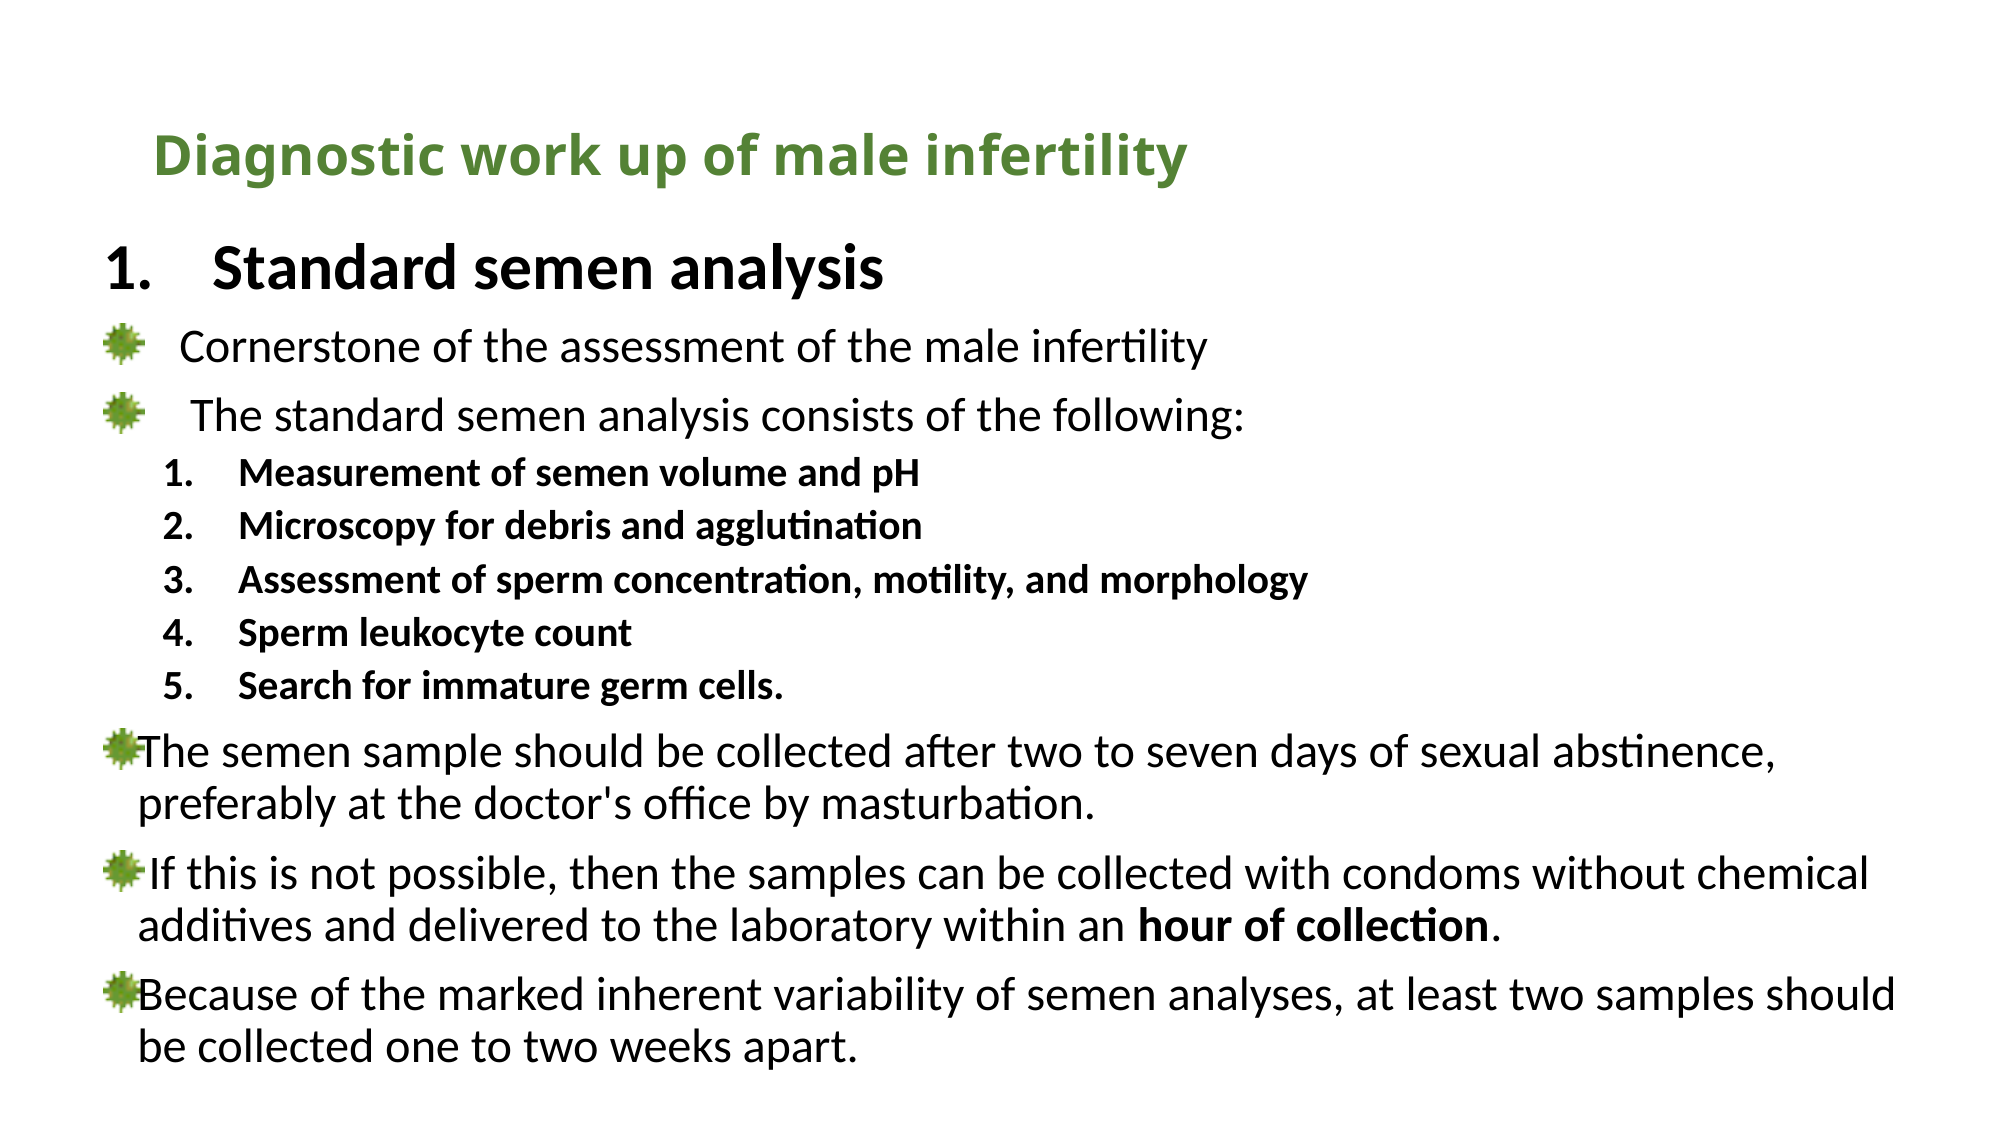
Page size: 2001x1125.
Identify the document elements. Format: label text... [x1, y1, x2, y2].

list Standard semen analysis Cornerstone of the assessment of the male infertility The standard semen analysis consists of the following: Measurement of semen volume and pH Microscopy for debris and agglutination Assessment of sperm concentration, motility, and morphology Sperm leukocyte count Search for immature germ cells. The semen sample should be collected after two to seven days of sexual abstinence, preferably at the doctor's office by masturbation. If this is not possible, then the samples can be collected with condoms without chemical additives and delivered to the laboratory within an hour of collection. Because of the marked inherent variability of semen analyses, at least two samples should be collected one to two weeks apart. [88, 224, 1941, 1088]
picture [103, 323, 145, 365]
picture [103, 392, 145, 434]
title Diagnostic work up of male infertility [137, 59, 1863, 224]
picture [103, 728, 145, 770]
picture [103, 850, 145, 892]
picture [103, 971, 145, 1013]
